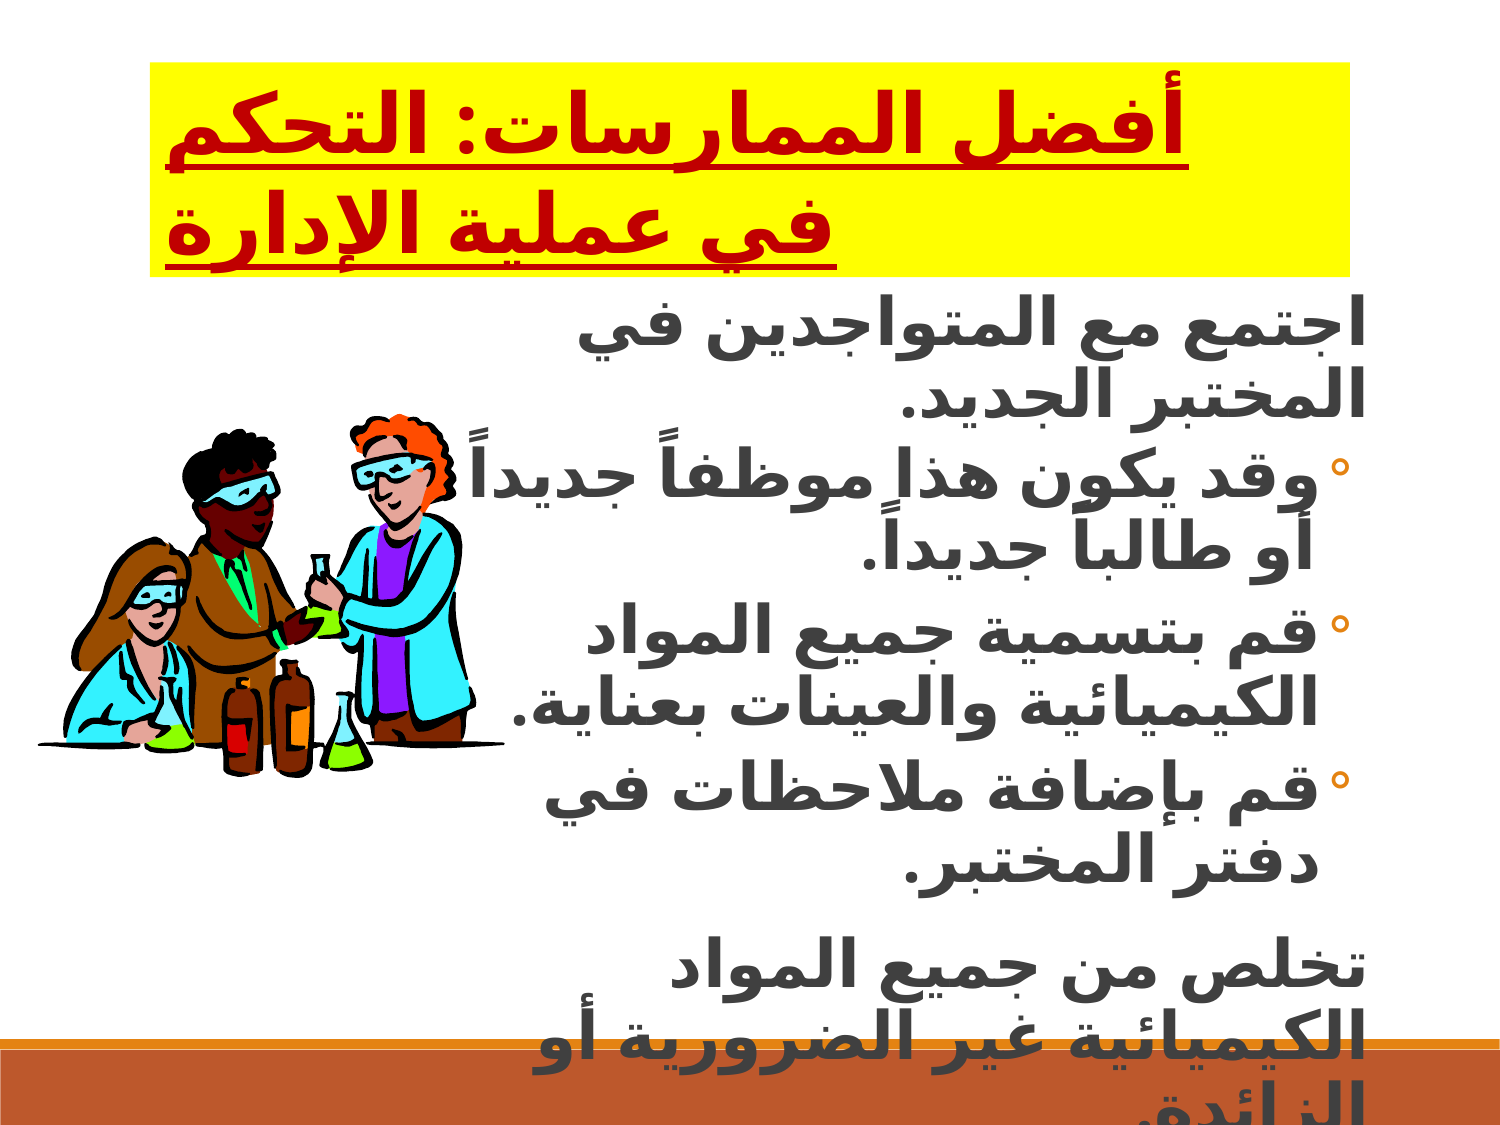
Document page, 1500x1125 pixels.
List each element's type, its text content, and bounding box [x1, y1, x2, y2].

picture [36, 411, 506, 779]
text_box اجتمع مع المتواجدين في المختبر الجديد. وقد يكون هذا موظفاً جديداً أو طالباً جديداً. قم بتسمية جميع المواد الكيميائية والعينات بعناية. قم بإضافة ملاحظات في دفتر المختبر. تخلص من جميع المواد الكيميائية غير الضرورية أو الزائدة. تخلص من النفايات الخطرة. [424, 280, 1400, 1000]
text_box أفضل الممارسات: التحكم في عملية الإدارة [149, 62, 1350, 278]
